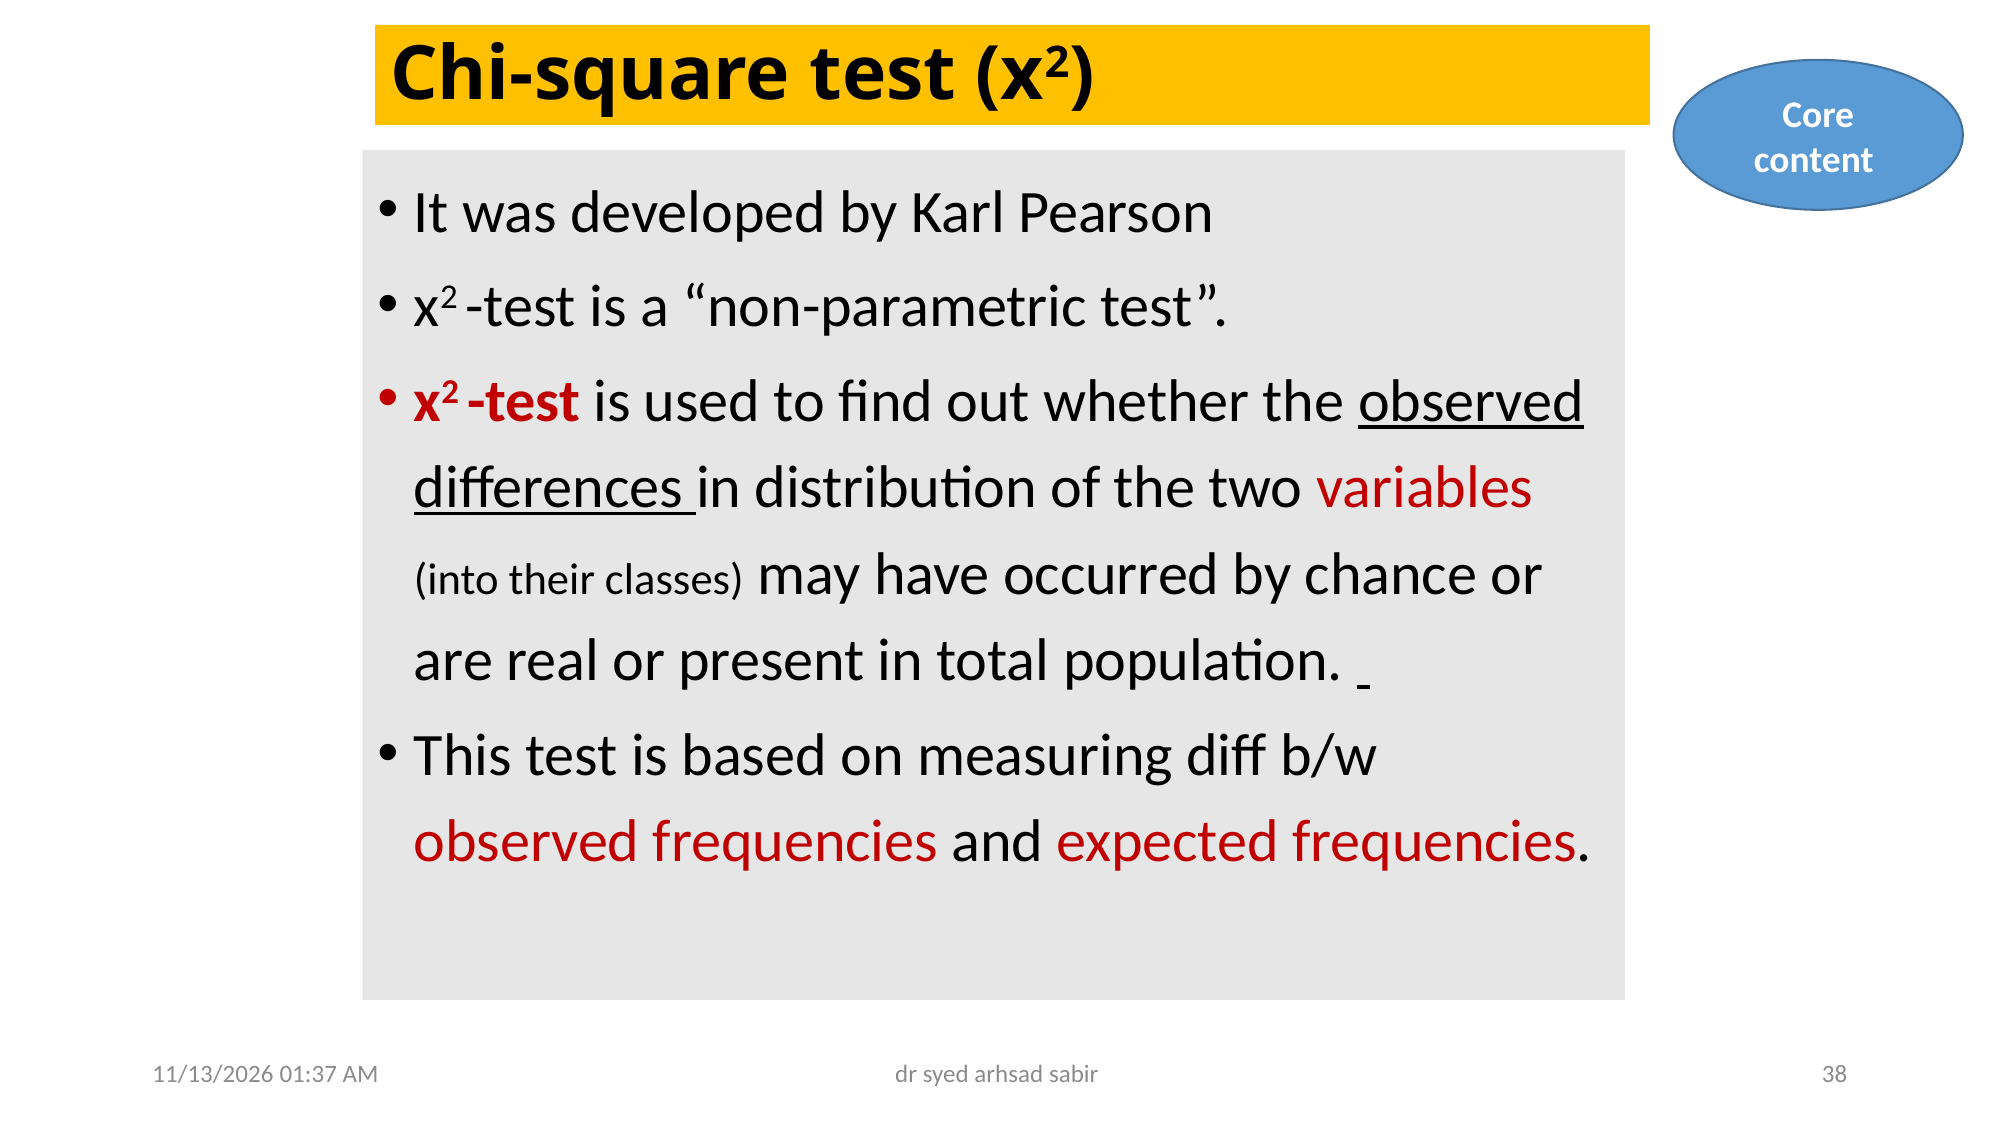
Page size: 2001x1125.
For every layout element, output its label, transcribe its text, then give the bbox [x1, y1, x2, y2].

footer dr syed arhsad sabir [662, 1042, 1338, 1103]
list It was developed by Karl Pearson x2 -test is a “non-parametric test”. x2 -test is used to find out whether the observed differences in distribution of the two variables (into their classes) may have occurred by chance or are real or present in total population. This test is based on measuring diff b/w observed frequencies and expected frequencies. [362, 149, 1625, 1000]
title Chi-square test (x2) [375, 24, 1650, 125]
text_box Core content [1673, 59, 1963, 210]
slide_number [137, 1042, 588, 1103]
slide_number 38 [1412, 1042, 1863, 1103]
